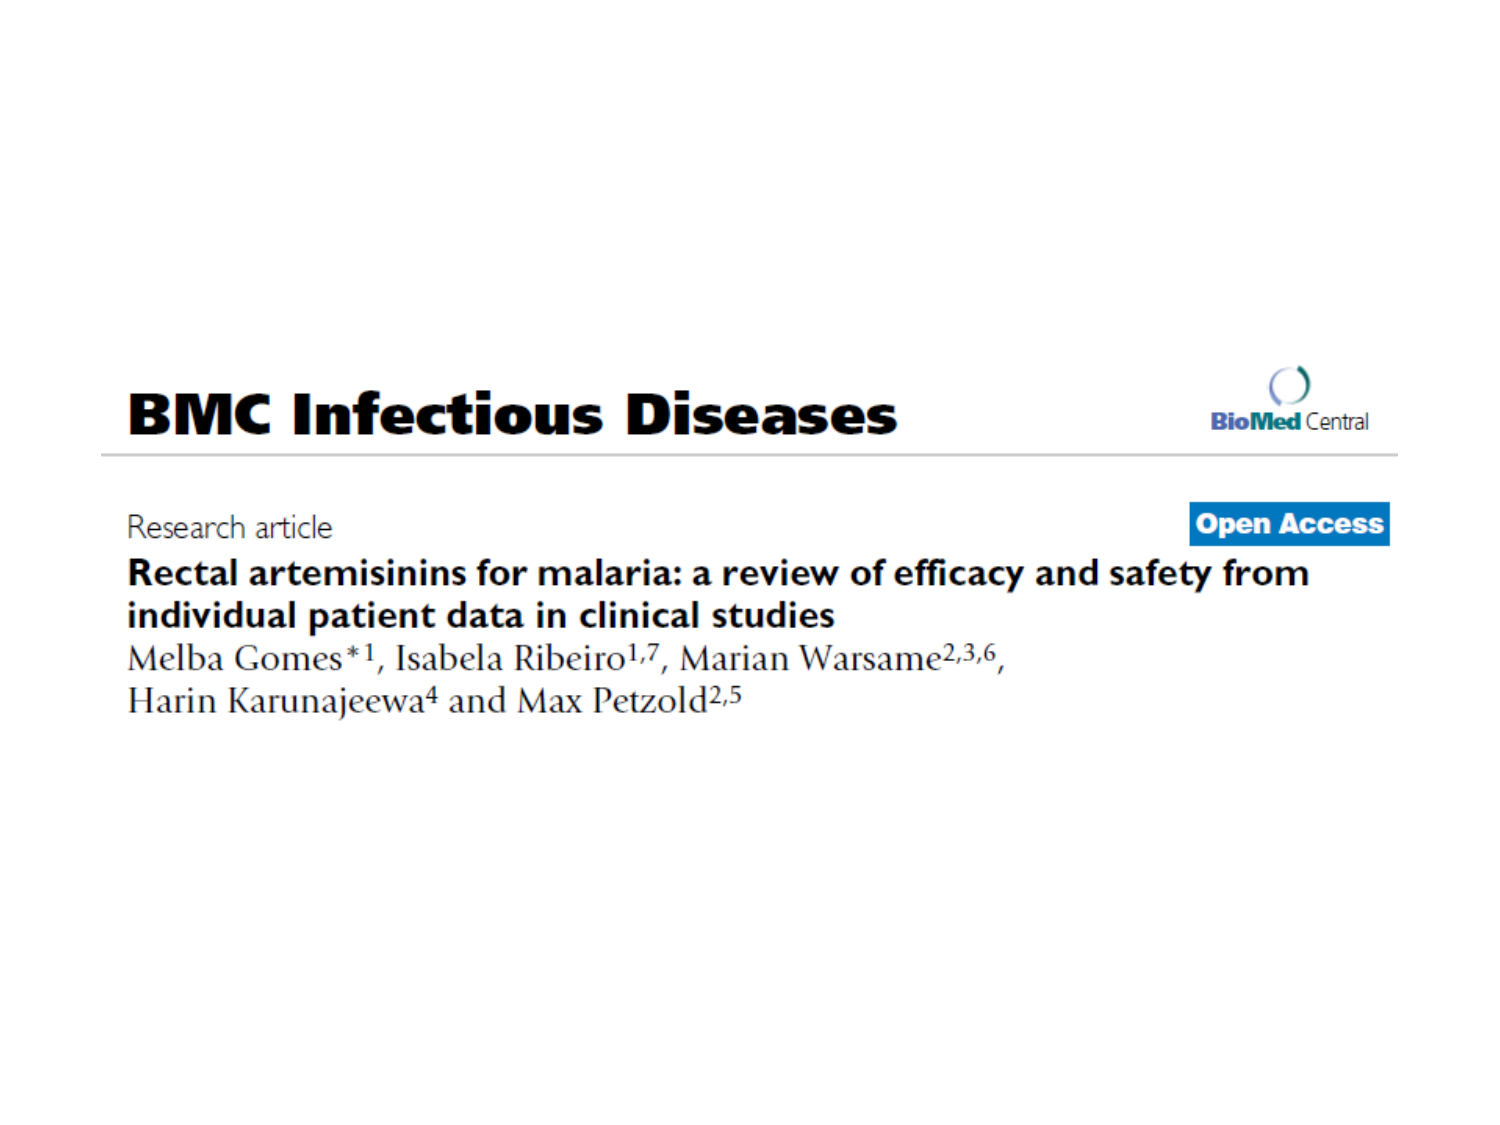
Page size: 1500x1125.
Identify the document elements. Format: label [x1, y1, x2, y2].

picture [101, 364, 1399, 761]
